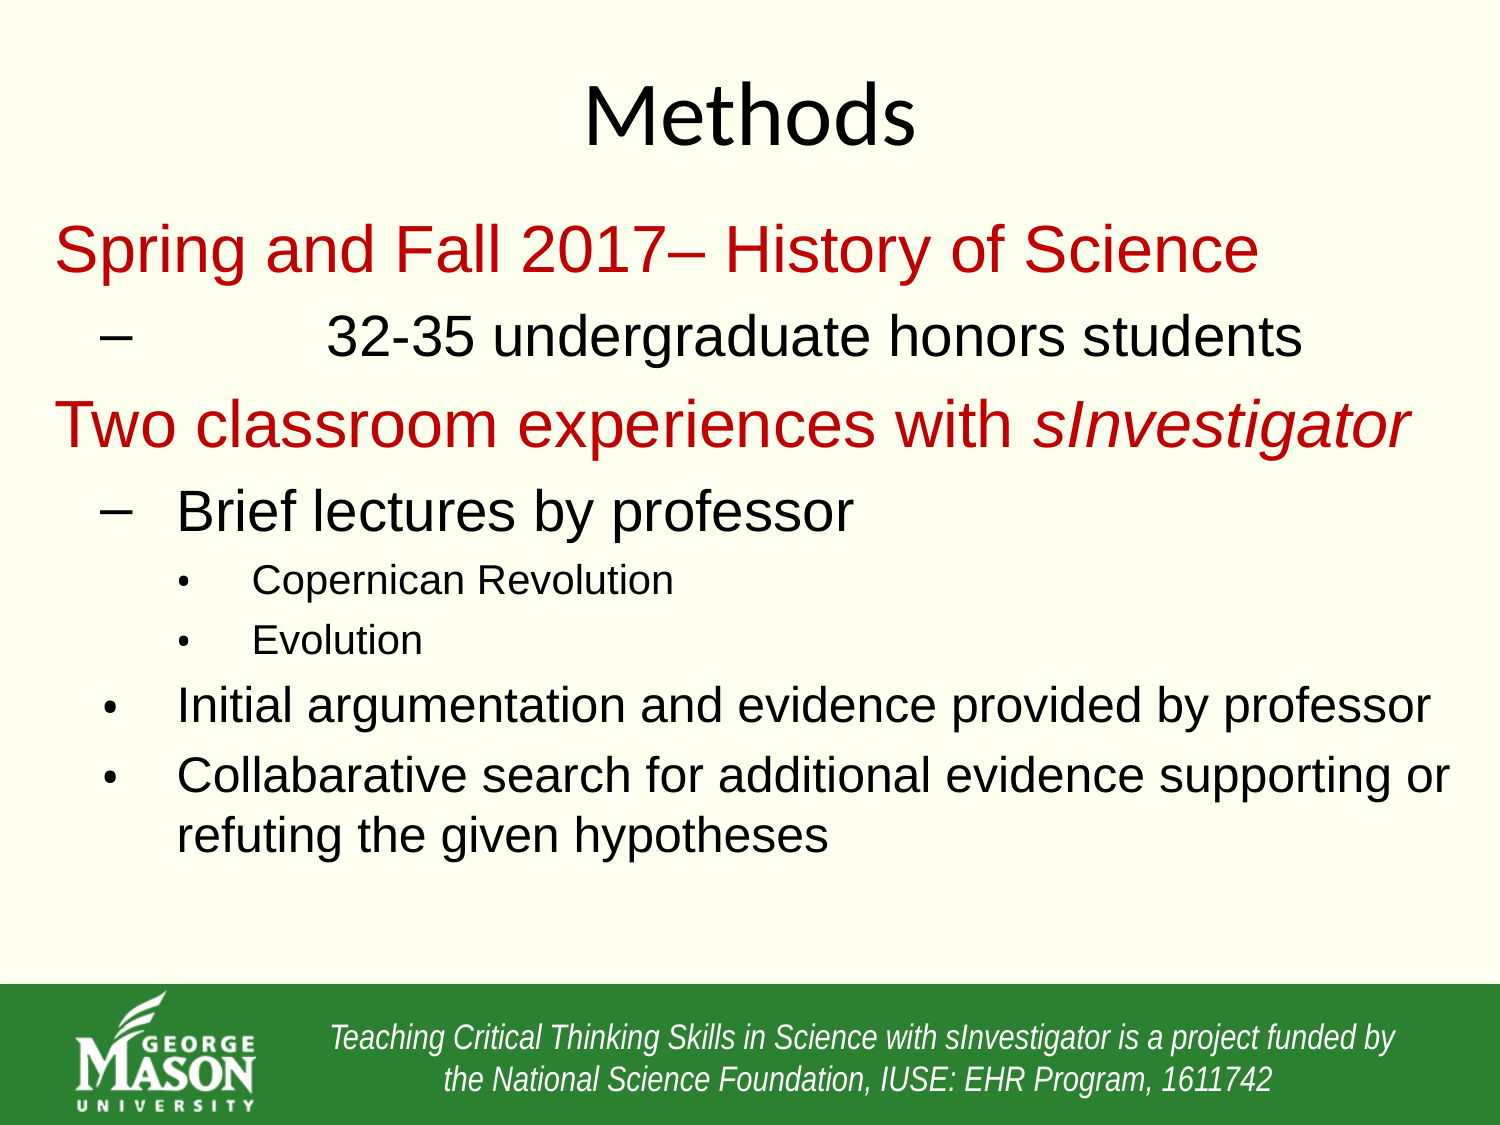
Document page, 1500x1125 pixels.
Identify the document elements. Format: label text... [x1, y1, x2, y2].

list Spring and Fall 2017– History of Science 32-35 undergraduate honors students Two classroom experiences with sInvestigator Brief lectures by professor Copernican Revolution Evolution Initial argumentation and evidence provided by professor Collabarative search for additional evidence supporting or refuting the given hypotheses [39, 191, 1476, 934]
title Methods [75, 28, 1425, 189]
picture [75, 990, 256, 1112]
